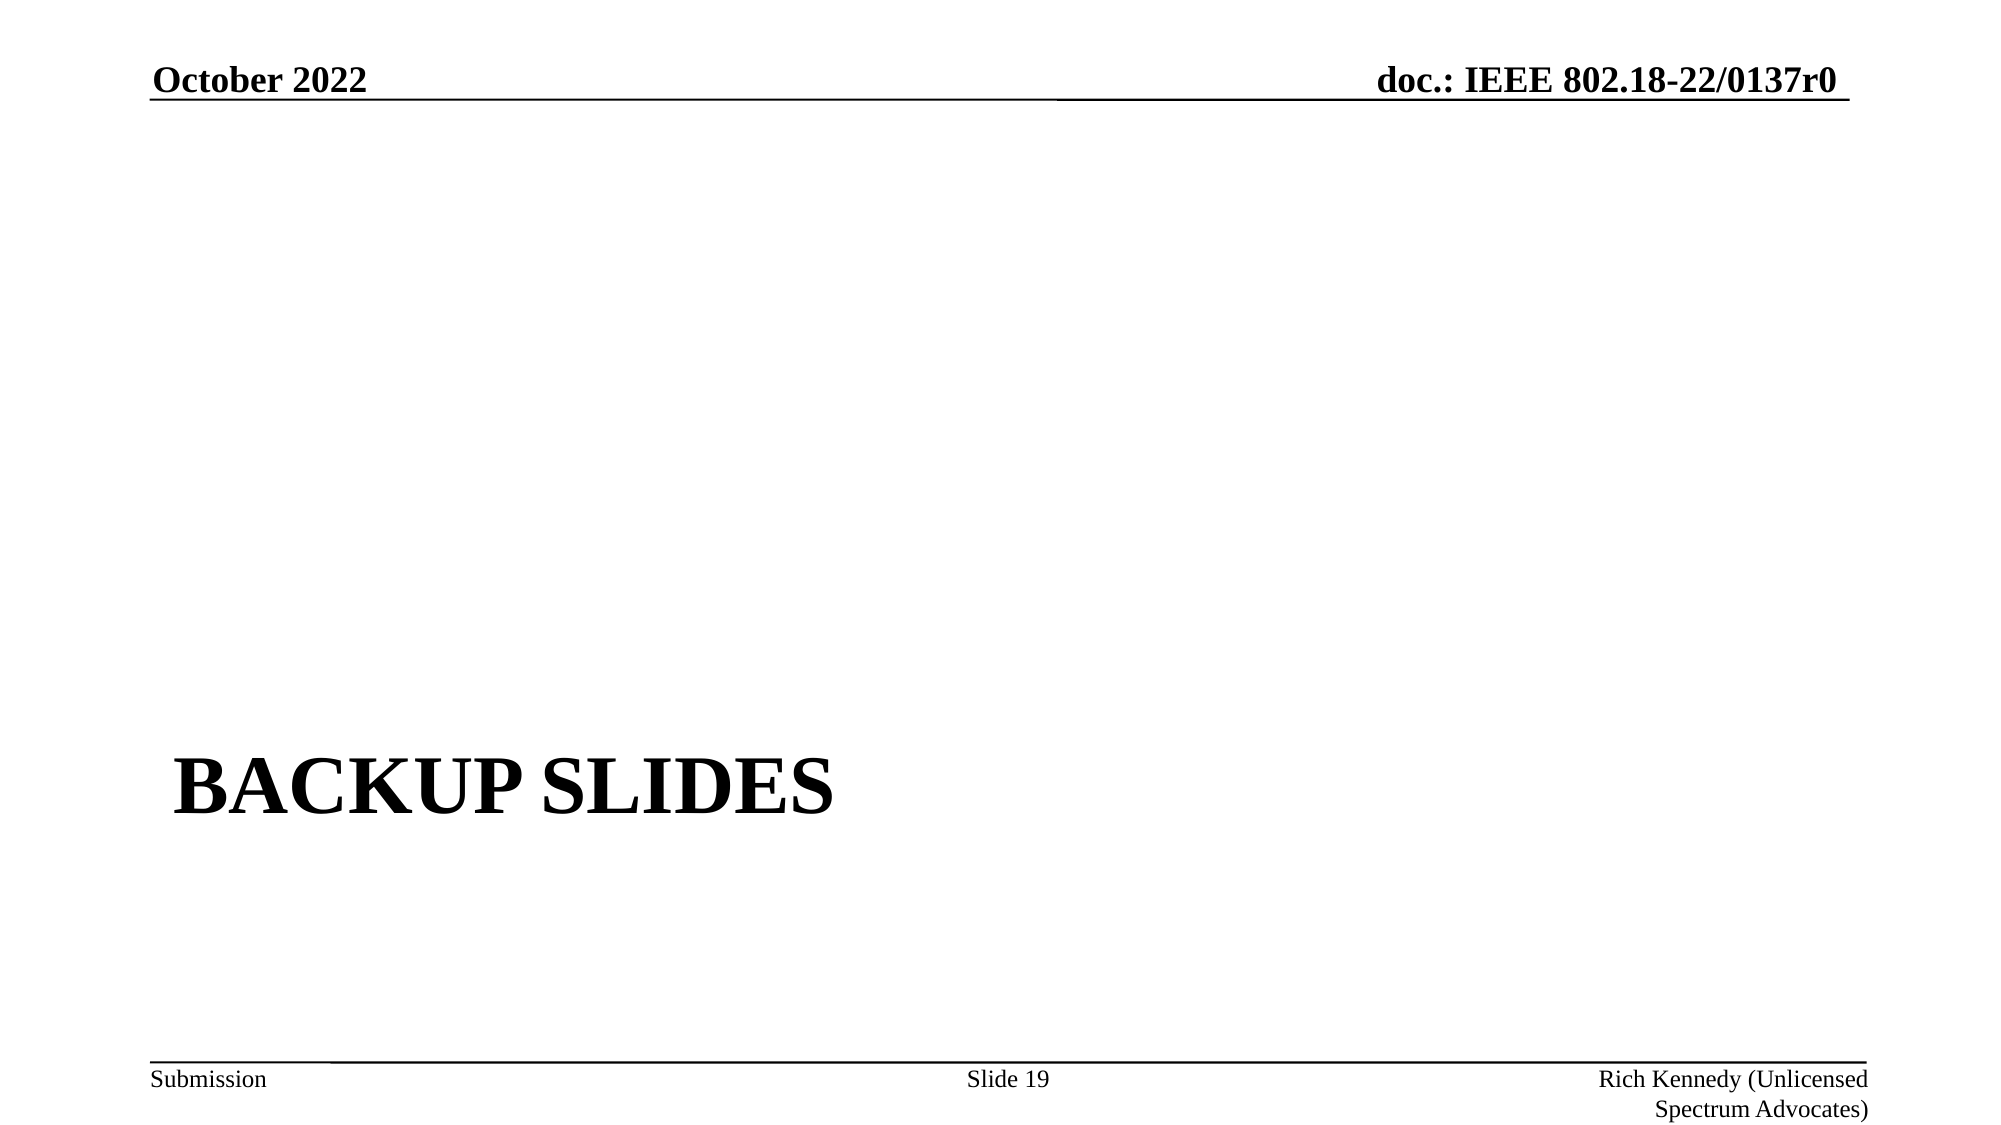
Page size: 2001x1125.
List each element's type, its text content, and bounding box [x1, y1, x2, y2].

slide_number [152, 54, 381, 101]
slide_number Slide 19 [964, 1061, 1053, 1093]
footer Rich Kennedy (Unlicensed Spectrum Advocates) [1546, 1061, 1869, 1093]
title Backup slides [157, 722, 1858, 947]
